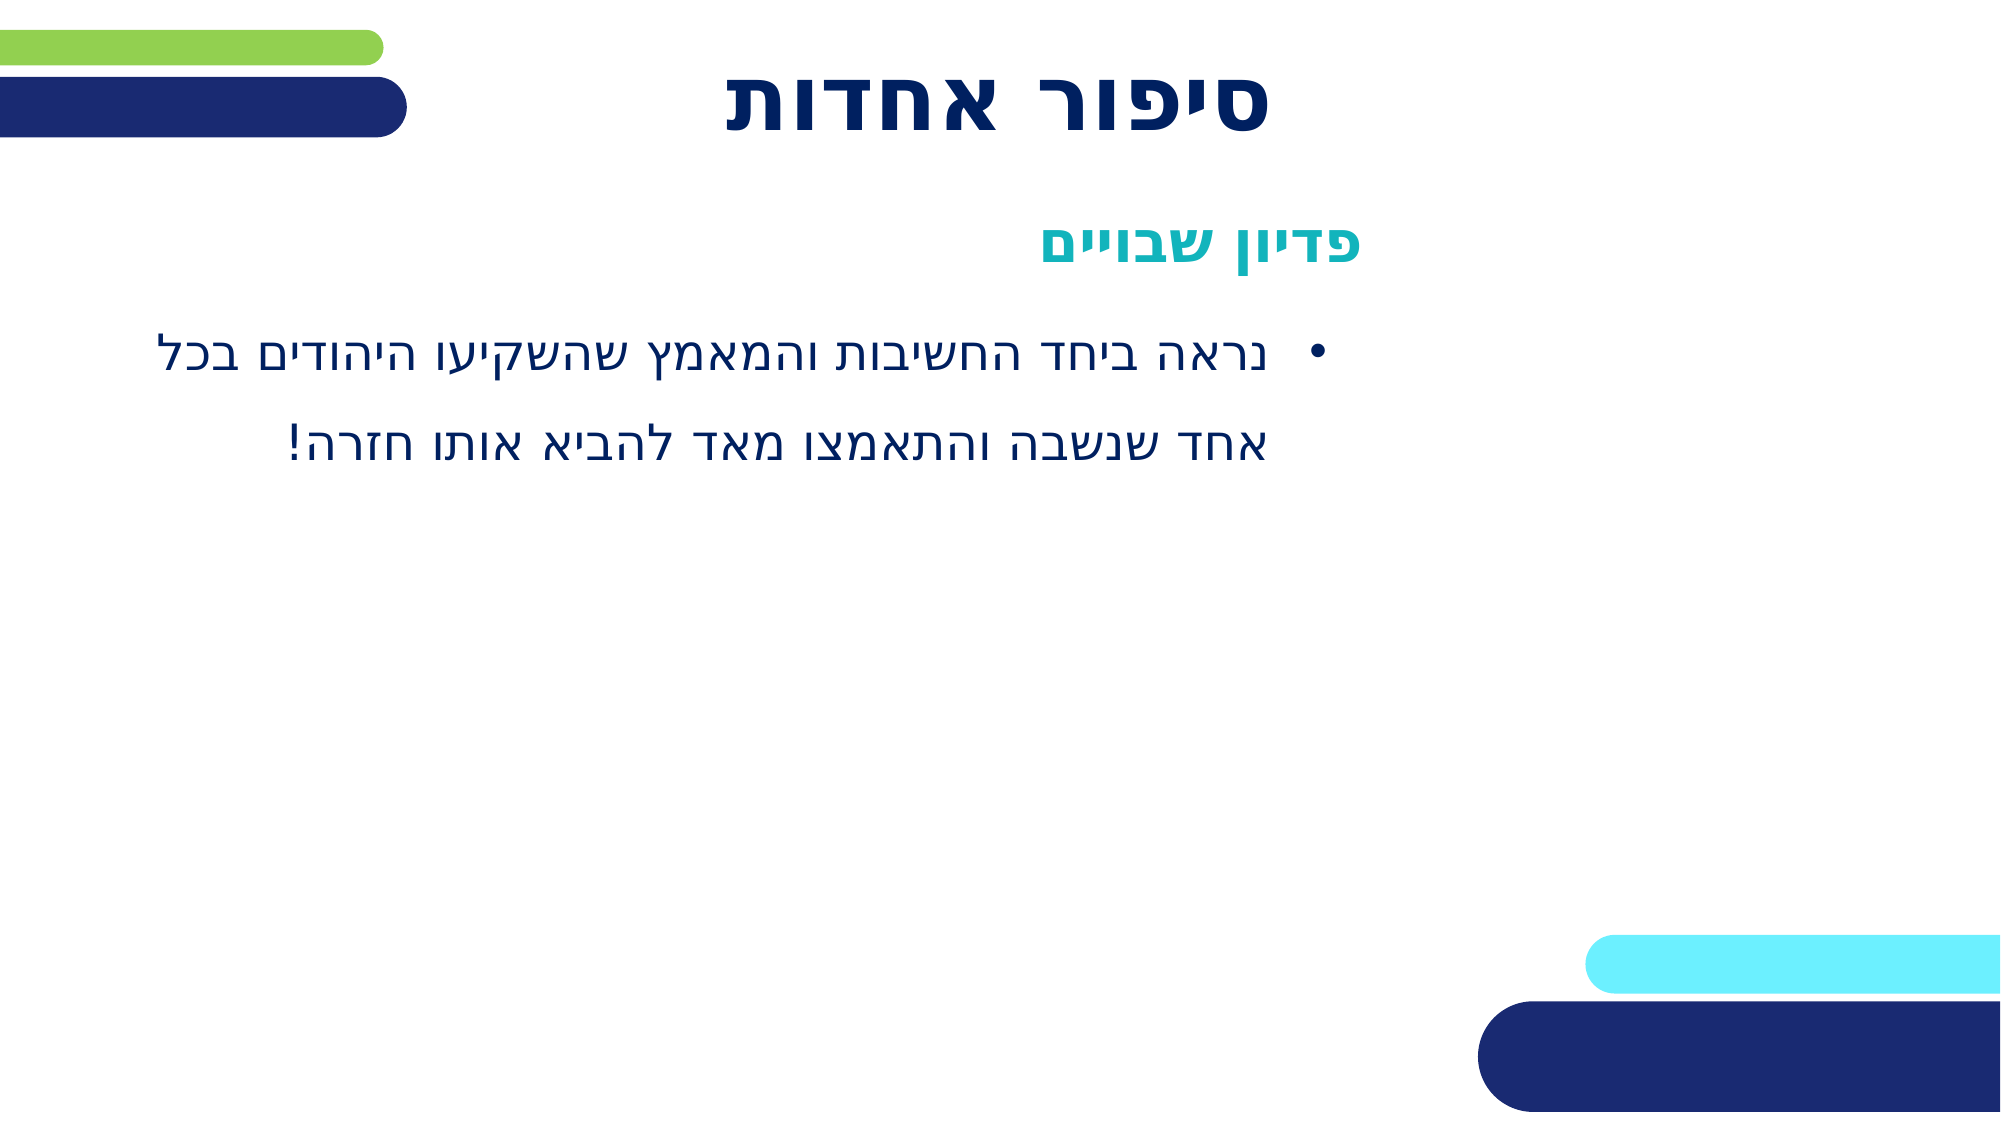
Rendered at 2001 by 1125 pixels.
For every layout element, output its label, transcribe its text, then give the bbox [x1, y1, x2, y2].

title סיפור אחדות [0, 34, 2000, 153]
list נראה ביחד החשיבות והמאמץ שהשקיעו היהודים בכל אחד שנשבה והתאמצו מאד להביא אותו חזרה! [84, 283, 1358, 619]
list פדיון שבויים [84, 194, 1409, 283]
